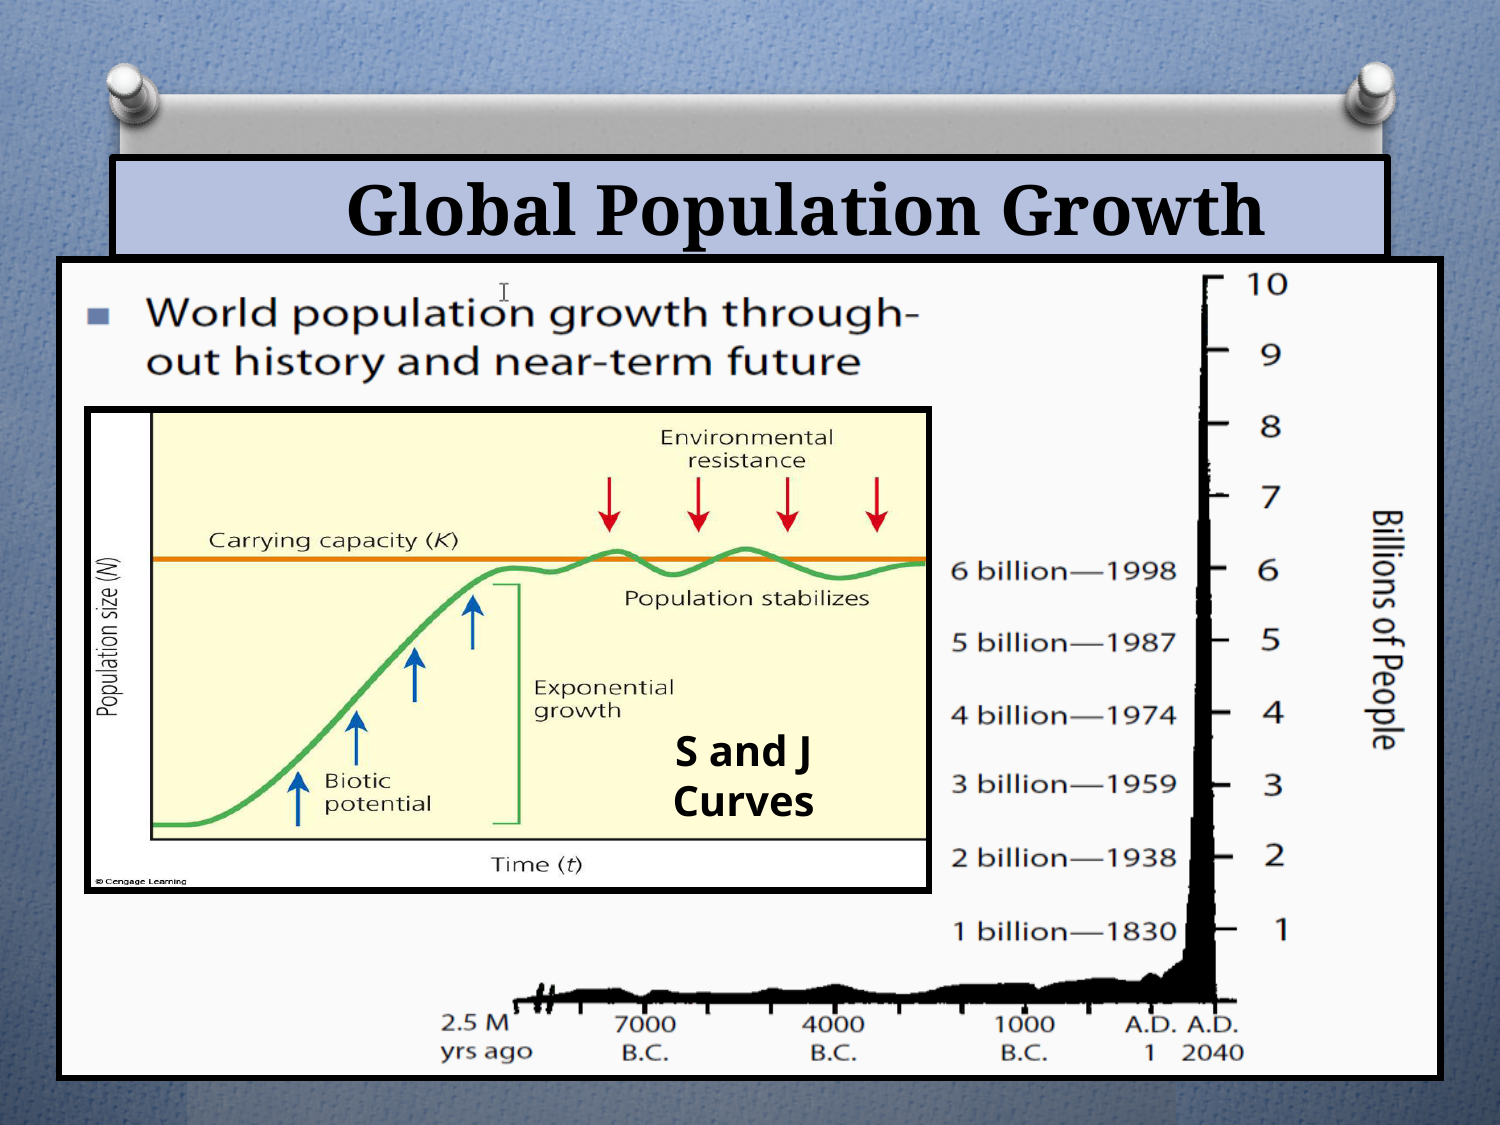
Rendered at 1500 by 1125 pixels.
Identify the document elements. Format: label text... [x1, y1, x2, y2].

picture [75, 29, 198, 153]
picture [1317, 35, 1439, 156]
picture [62, 262, 1438, 1076]
title Global Population Growth [112, 157, 1388, 256]
